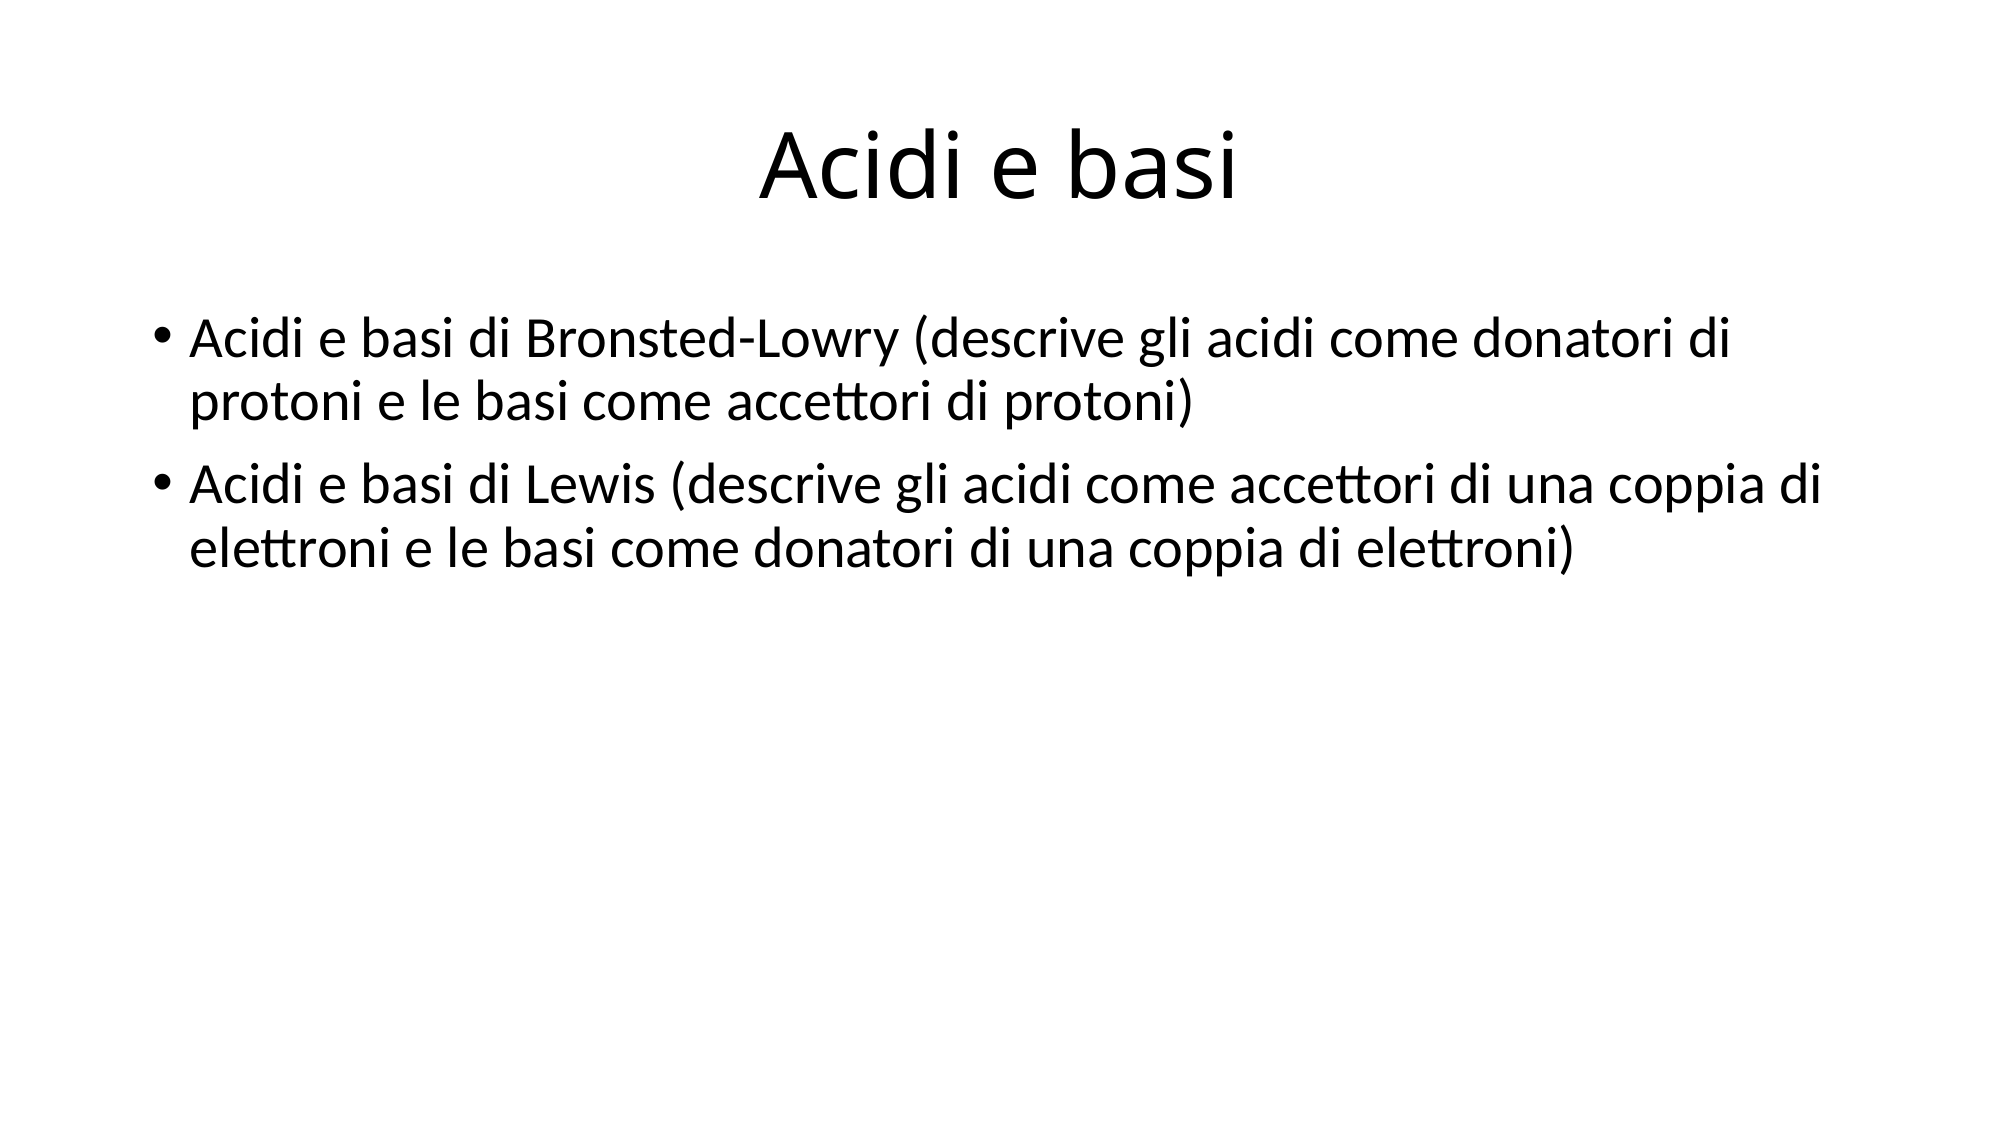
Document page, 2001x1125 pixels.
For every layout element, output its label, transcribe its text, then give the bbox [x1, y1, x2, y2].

title Acidi e basi [137, 59, 1863, 278]
list Acidi e basi di Bronsted-Lowry (descrive gli acidi come donatori di protoni e le basi come accettori di protoni) Acidi e basi di Lewis (descrive gli acidi come accettori di una coppia di elettroni e le basi come donatori di una coppia di elettroni) [137, 299, 1863, 1014]
